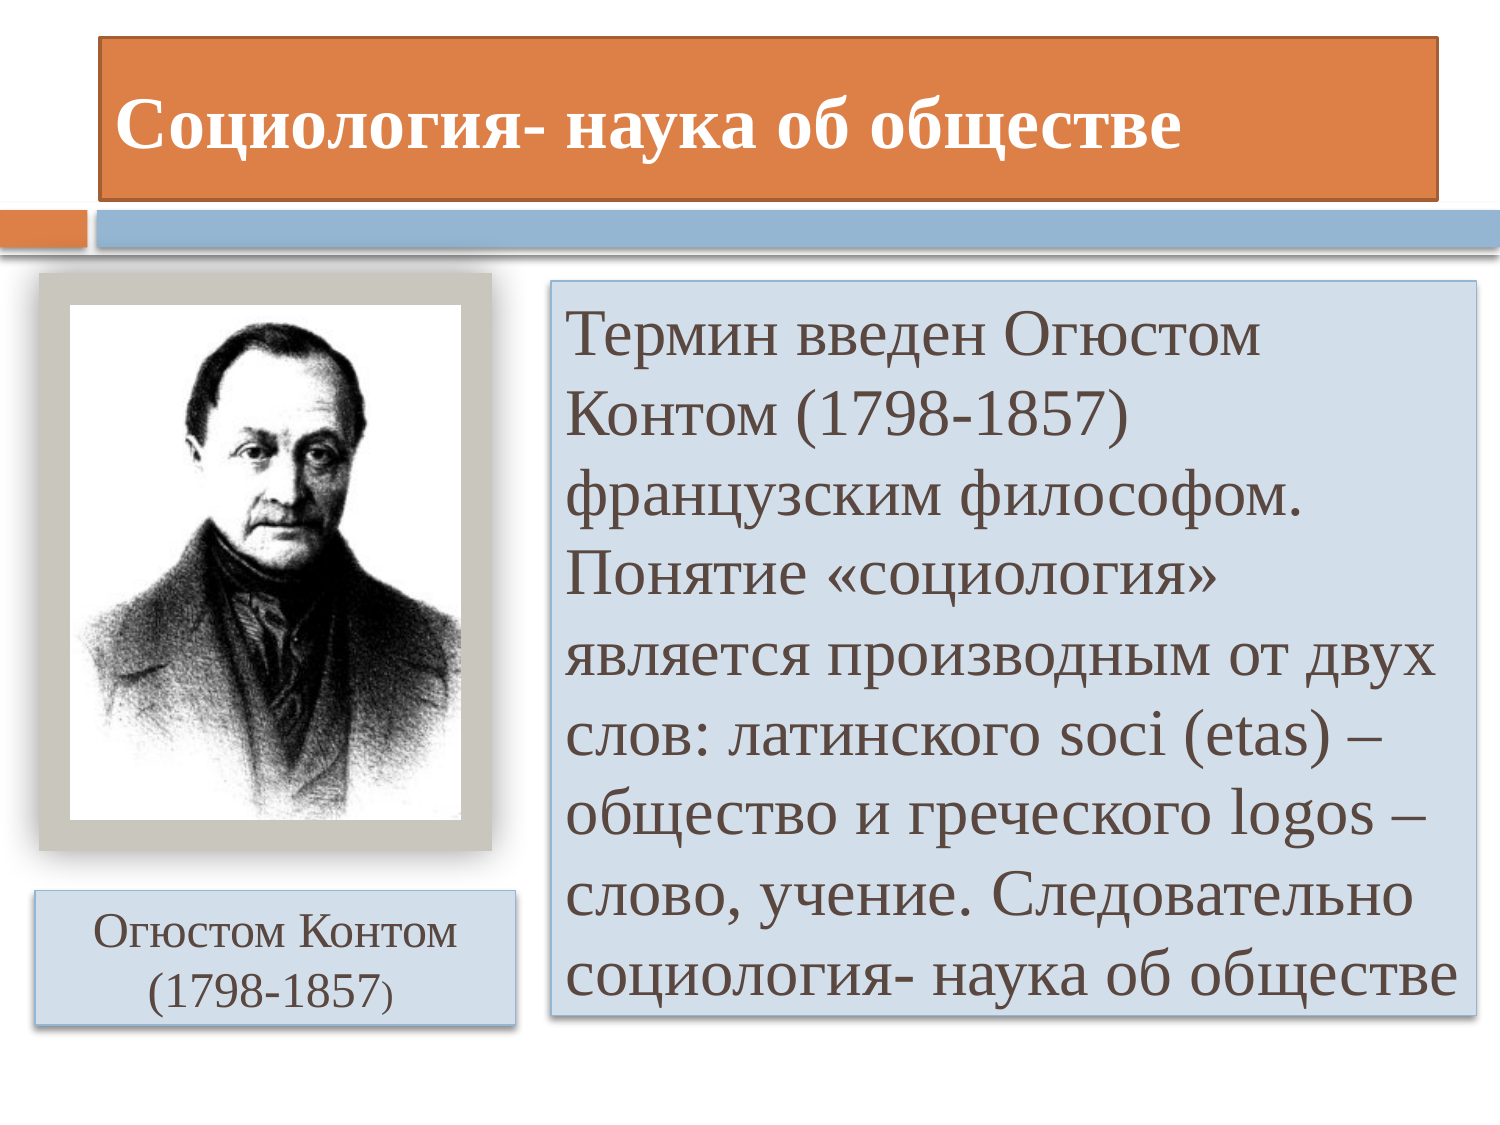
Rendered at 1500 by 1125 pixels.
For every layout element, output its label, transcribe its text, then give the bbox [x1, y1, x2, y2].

text_box Огюстом Контом (1798-1857) [34, 890, 516, 1026]
title Социология- наука об обществе [98, 36, 1439, 202]
text_box Термин введен Огюстом Контом (1798-1857) французским философом. Понятие «социология» является производным от двух слов: латинского soci (etas) – общество и греческого logos – слово, учение. Следовательно социология- наука об обществе [550, 280, 1477, 1016]
picture [70, 304, 462, 821]
